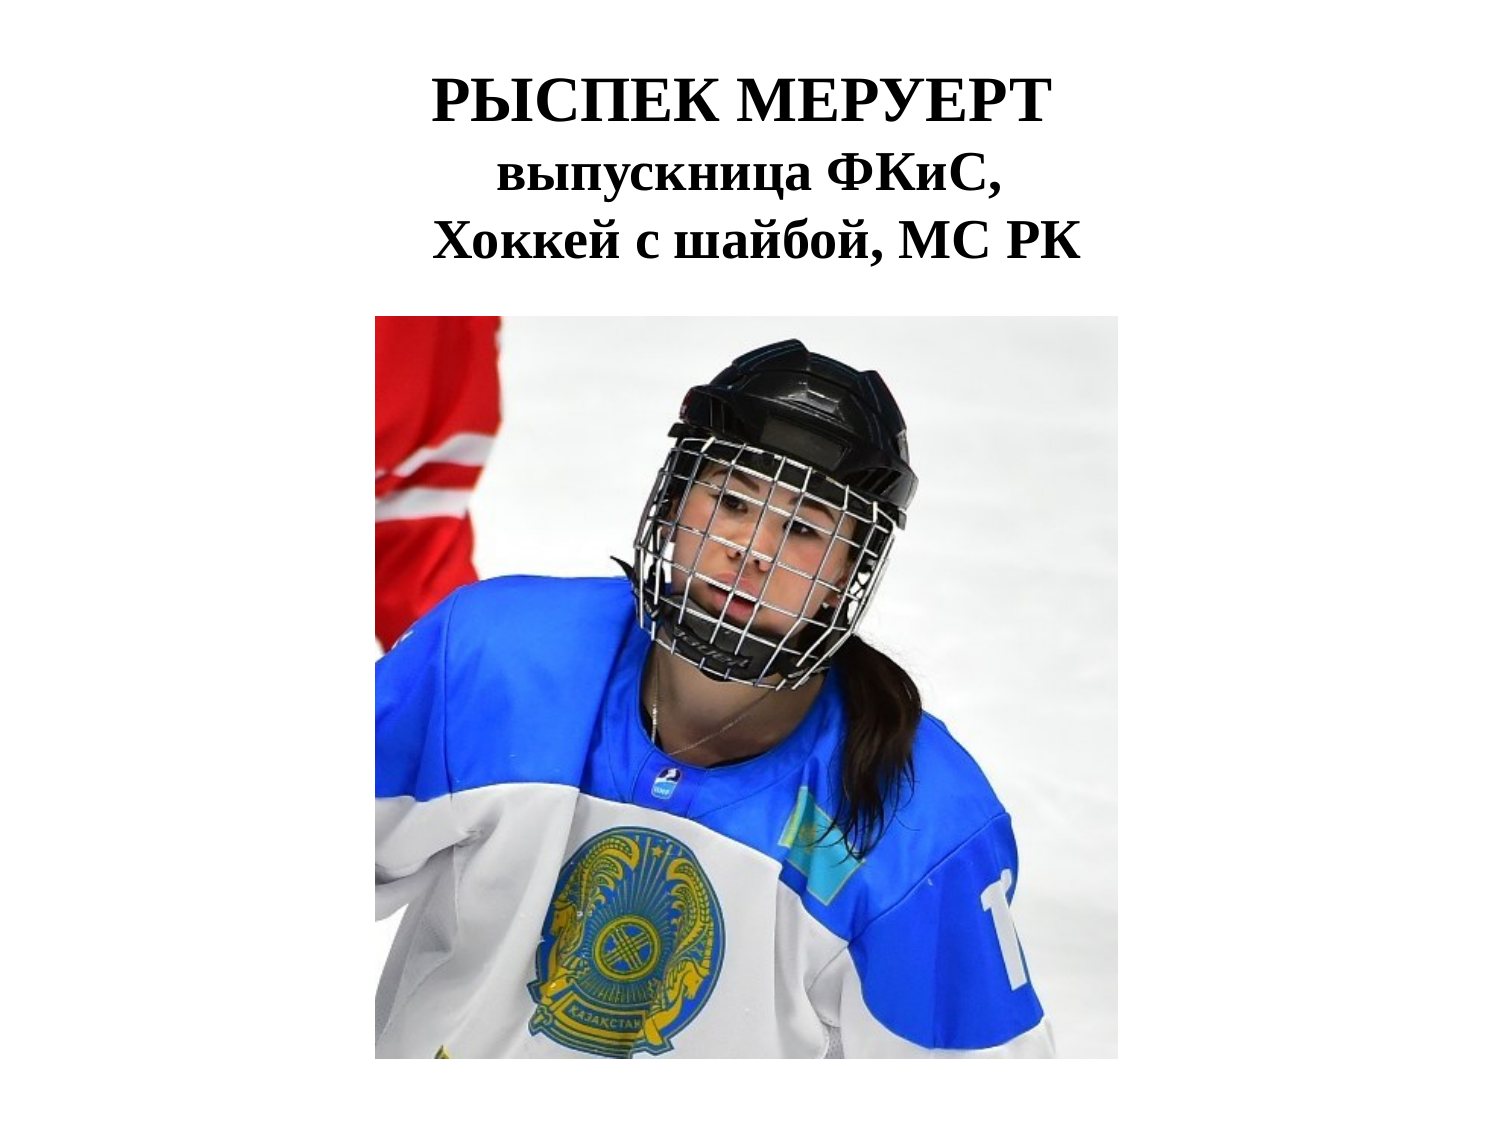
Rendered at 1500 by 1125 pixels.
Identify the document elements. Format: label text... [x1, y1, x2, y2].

title РЫСПЕК МЕРУЕРТ выпускница ФКиС, Хоккей с шайбой, МС РК [75, 45, 1425, 282]
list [374, 316, 1118, 1060]
